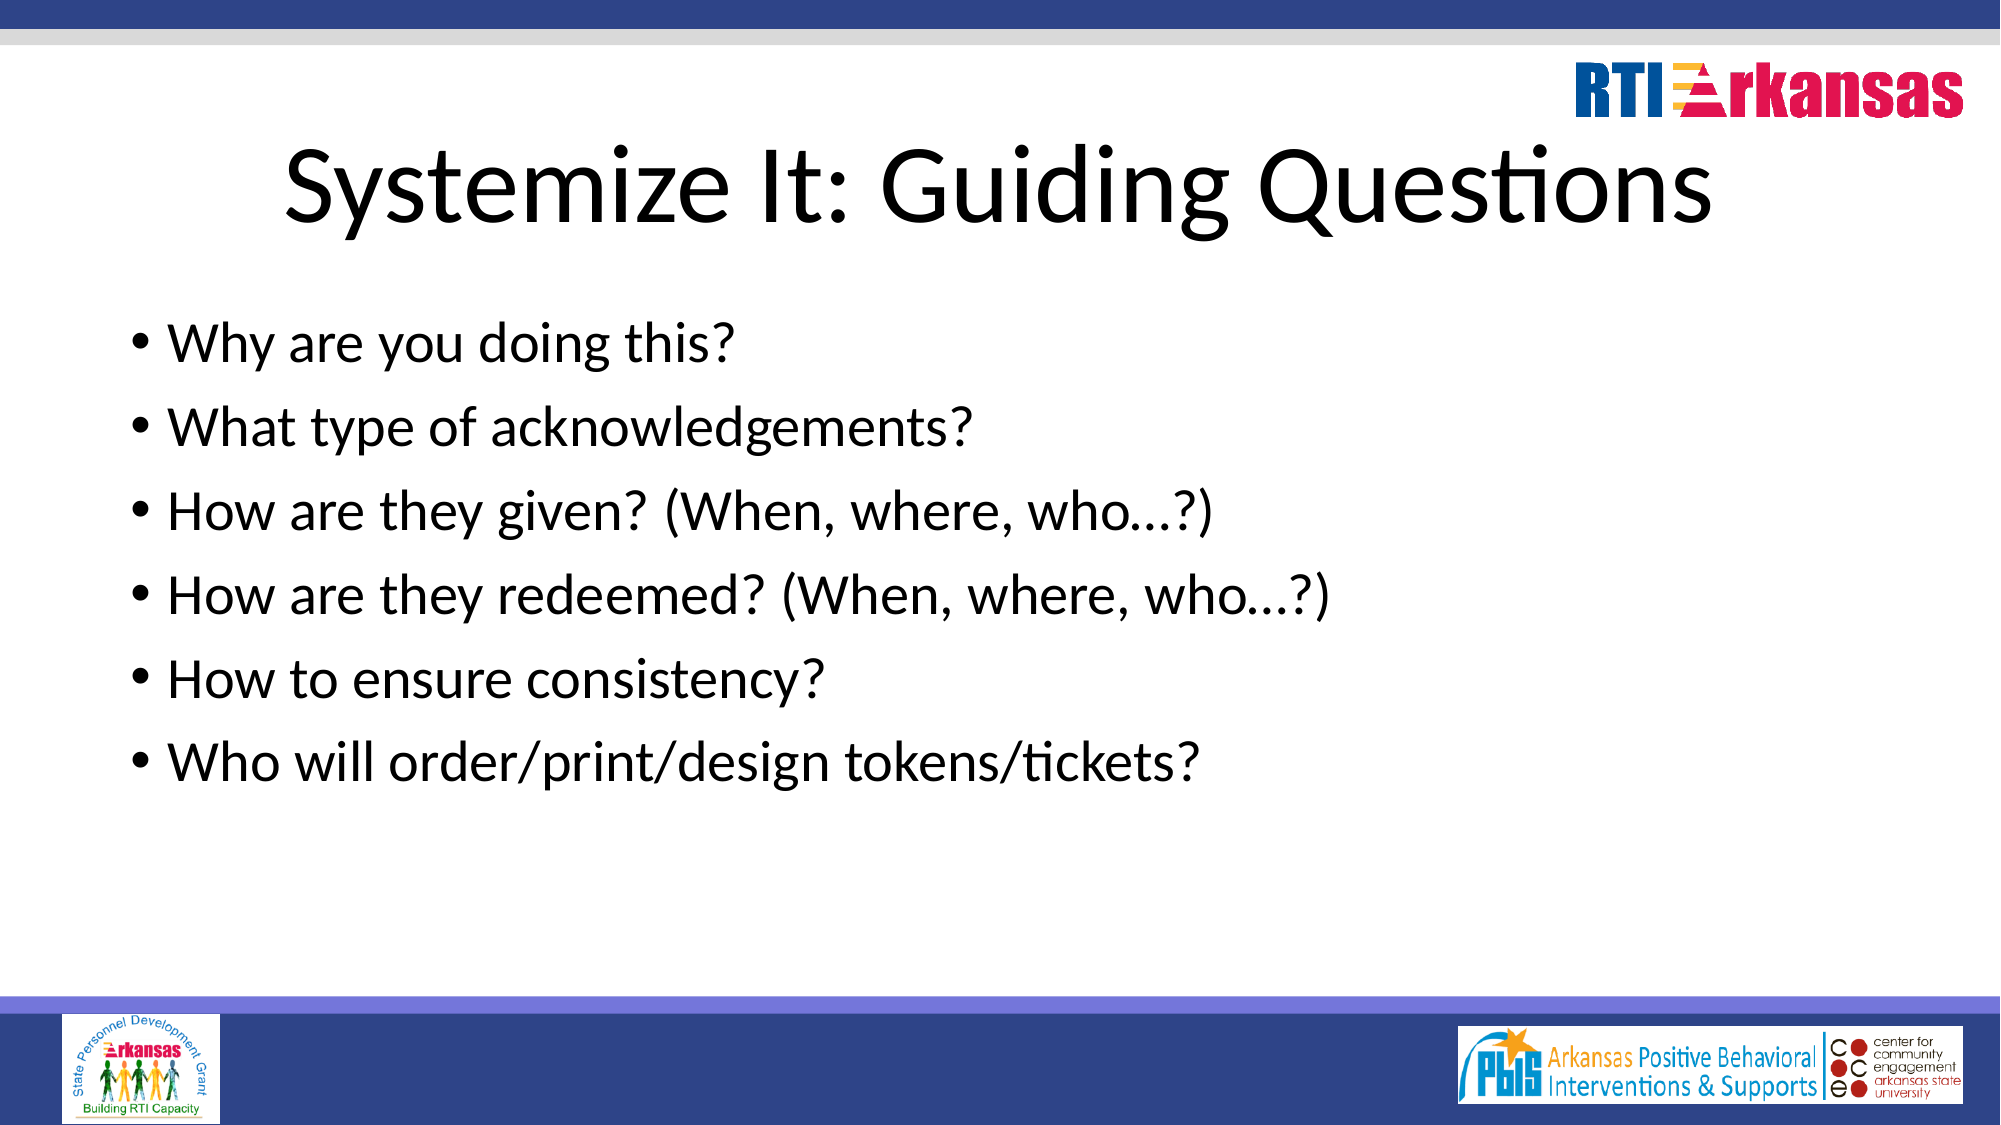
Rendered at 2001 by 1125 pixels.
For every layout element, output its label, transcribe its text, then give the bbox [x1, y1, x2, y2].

picture [1573, 55, 1964, 123]
picture [62, 1013, 220, 1124]
list Why are you doing this? What type of acknowledgements? How are they given? (When, where, who…?) How are they redeemed? (When, where, who…?) How to ensure consistency? Who will order/print/design tokens/tickets? [115, 305, 1878, 905]
title Systemize It: Guiding Questions [0, 123, 2000, 255]
picture [1458, 1025, 1964, 1104]
